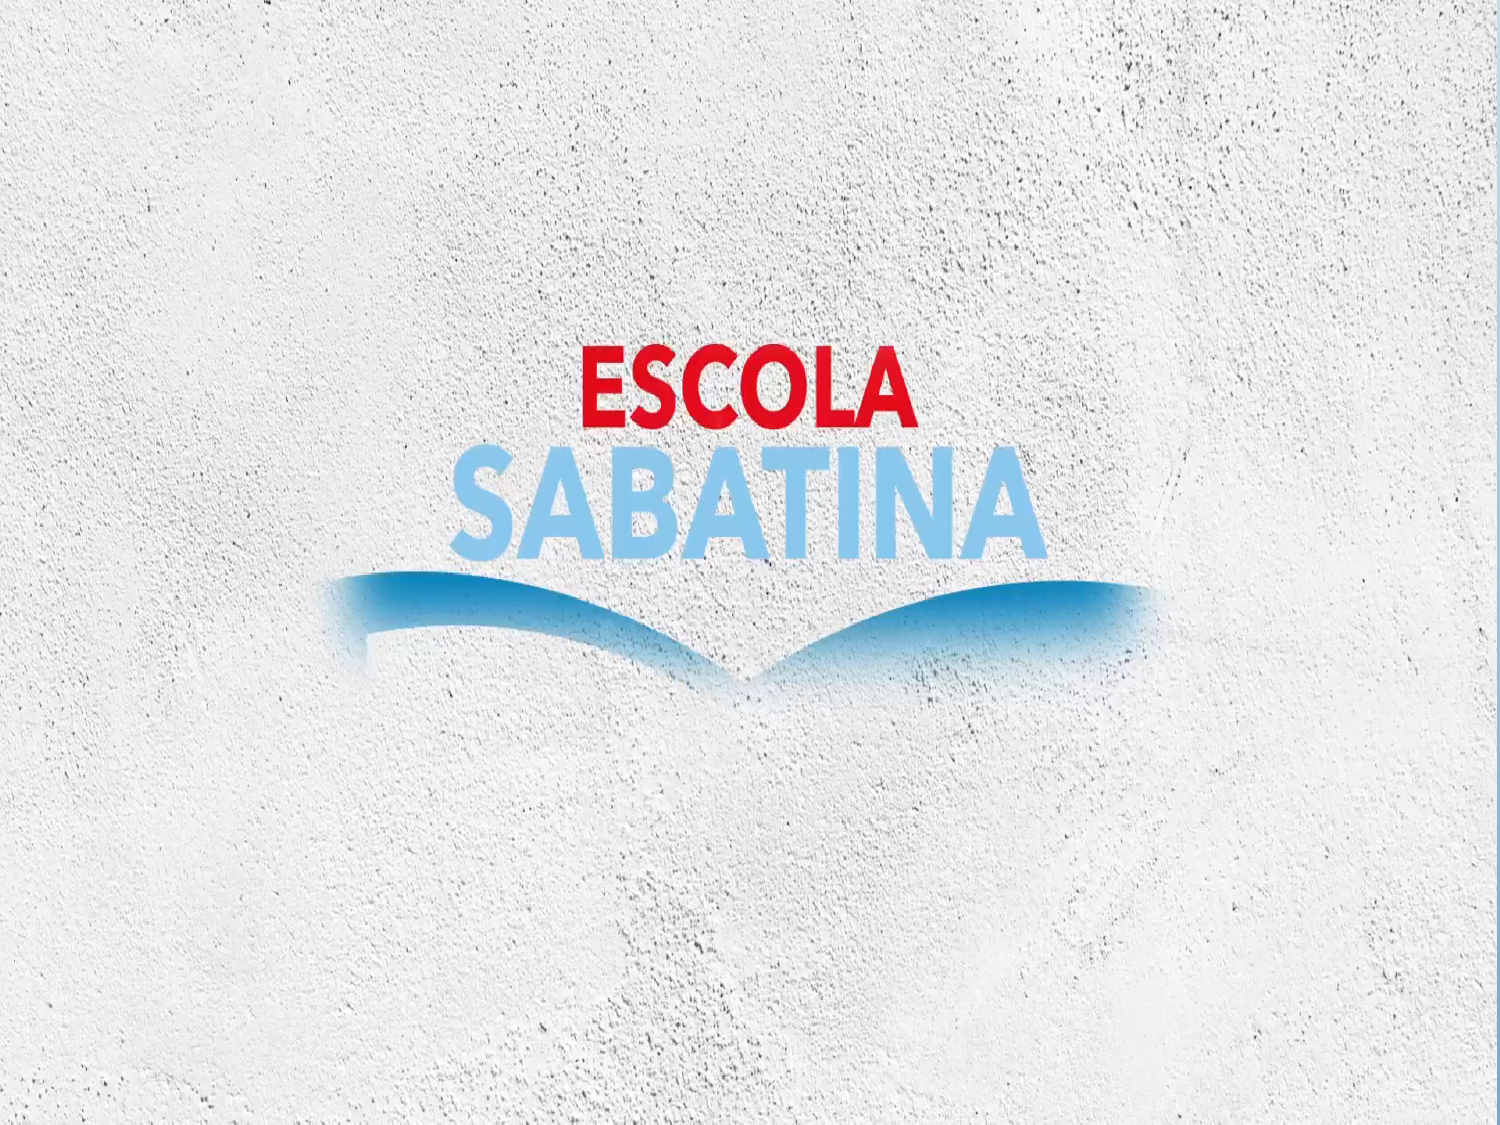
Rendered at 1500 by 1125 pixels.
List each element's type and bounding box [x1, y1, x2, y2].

text_box [0, 0, 1498, 1125]
